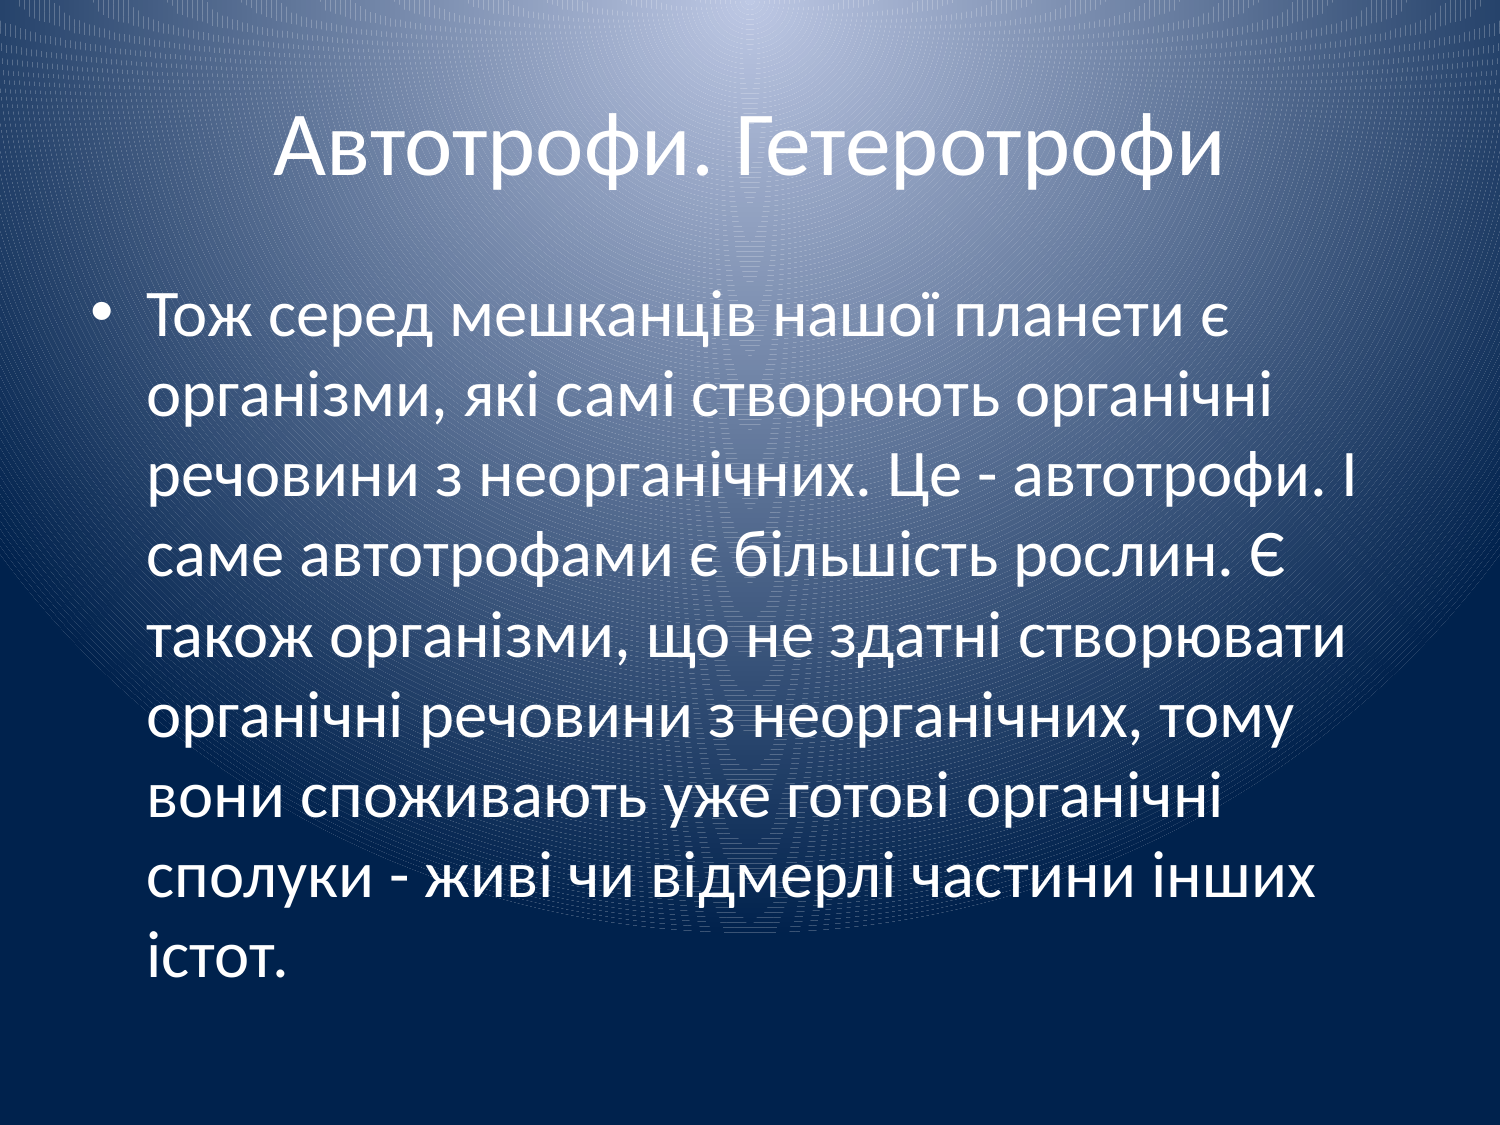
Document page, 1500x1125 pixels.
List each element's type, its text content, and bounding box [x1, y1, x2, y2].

list Тож серед мешканців нашої планети є організми, які самі створюють органічні речовини з неорганічних. Це - автотрофи. І саме автотрофами є більшість рослин. Є також організми, що не здатні створювати органічні речовини з неорганічних, тому вони споживають уже готові органічні сполуки - живі чи відмерлі частини інших істот. [75, 262, 1425, 1005]
title Автотрофи. Гетеротрофи [75, 45, 1425, 233]
